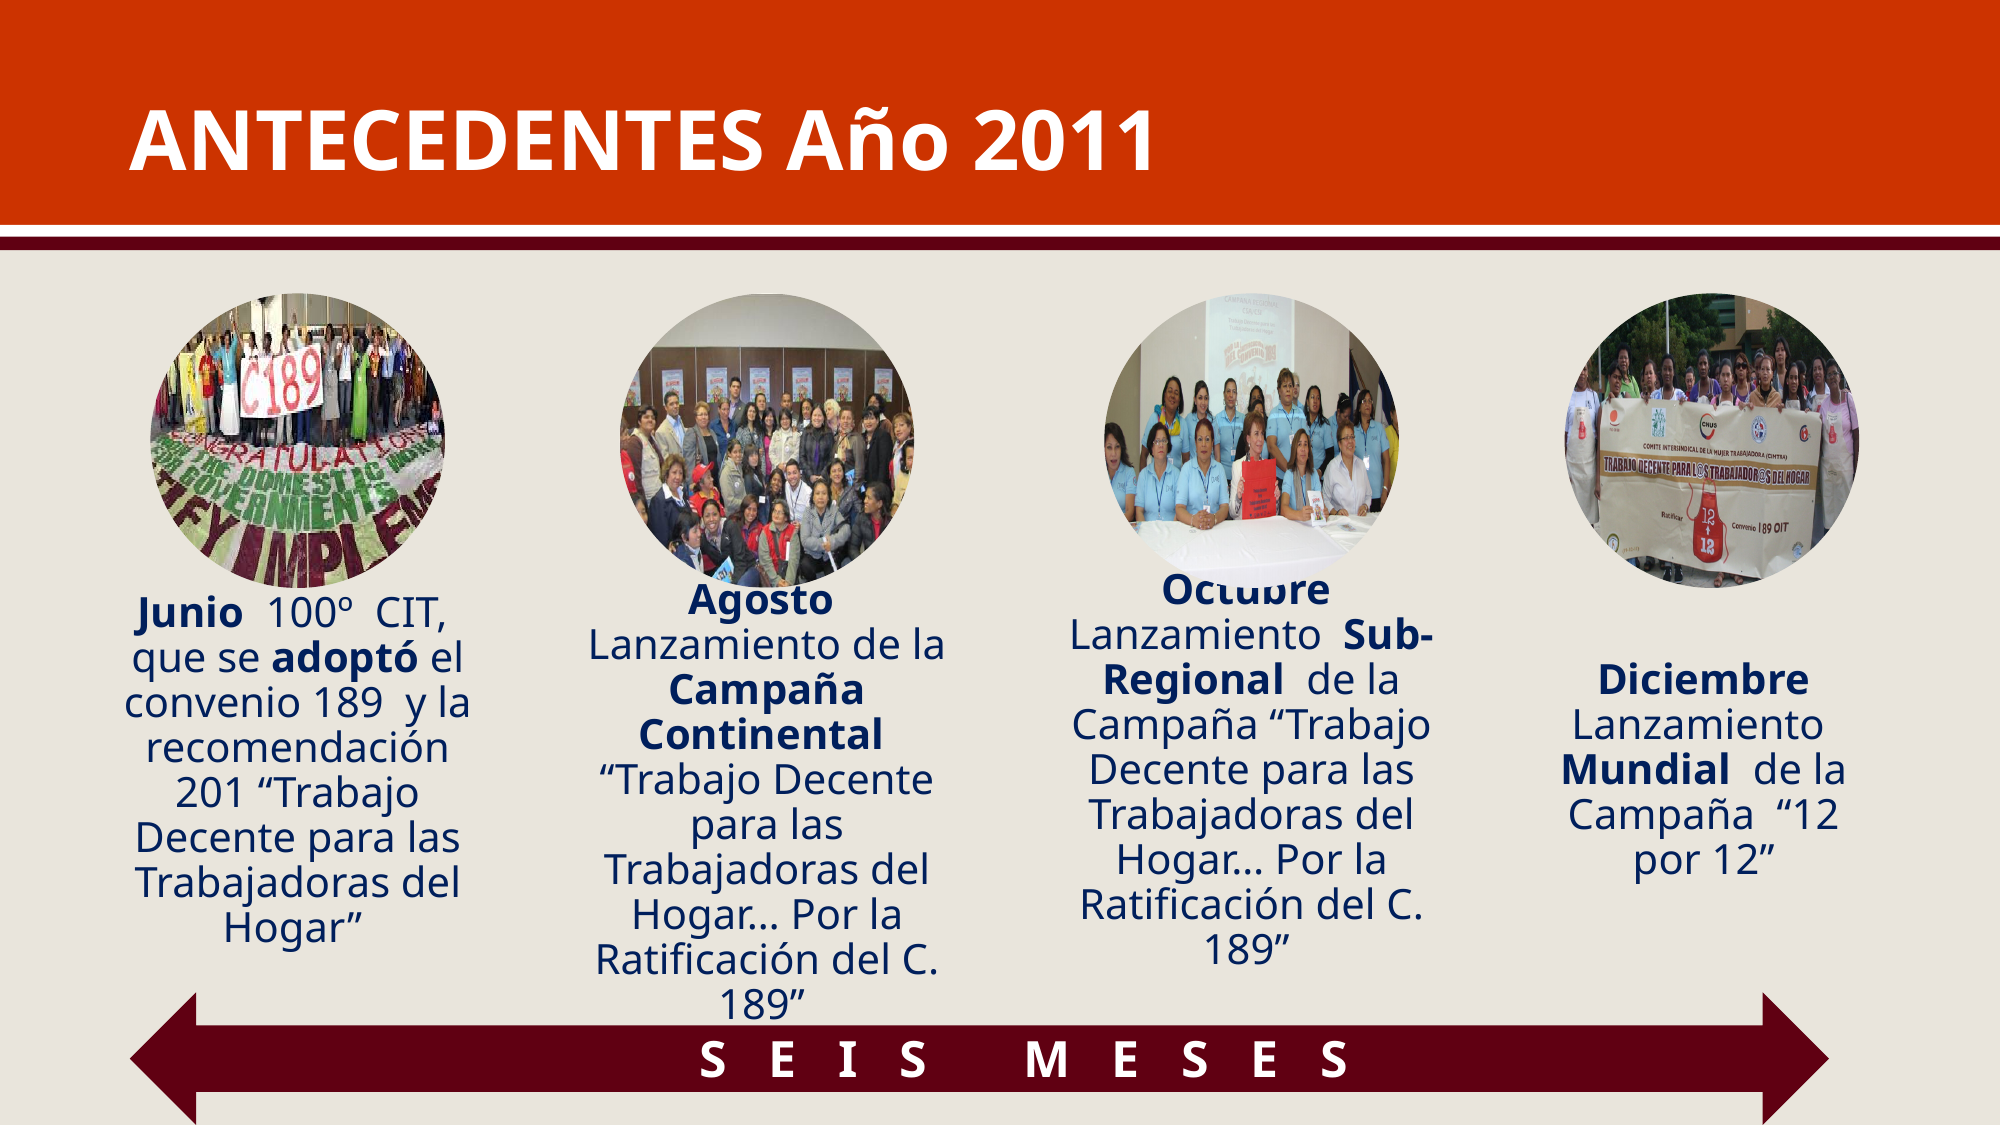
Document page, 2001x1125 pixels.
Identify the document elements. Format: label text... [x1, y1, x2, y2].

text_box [72, 240, 1920, 1125]
title ANTECEDENTES Año 2011 [114, 25, 1690, 196]
